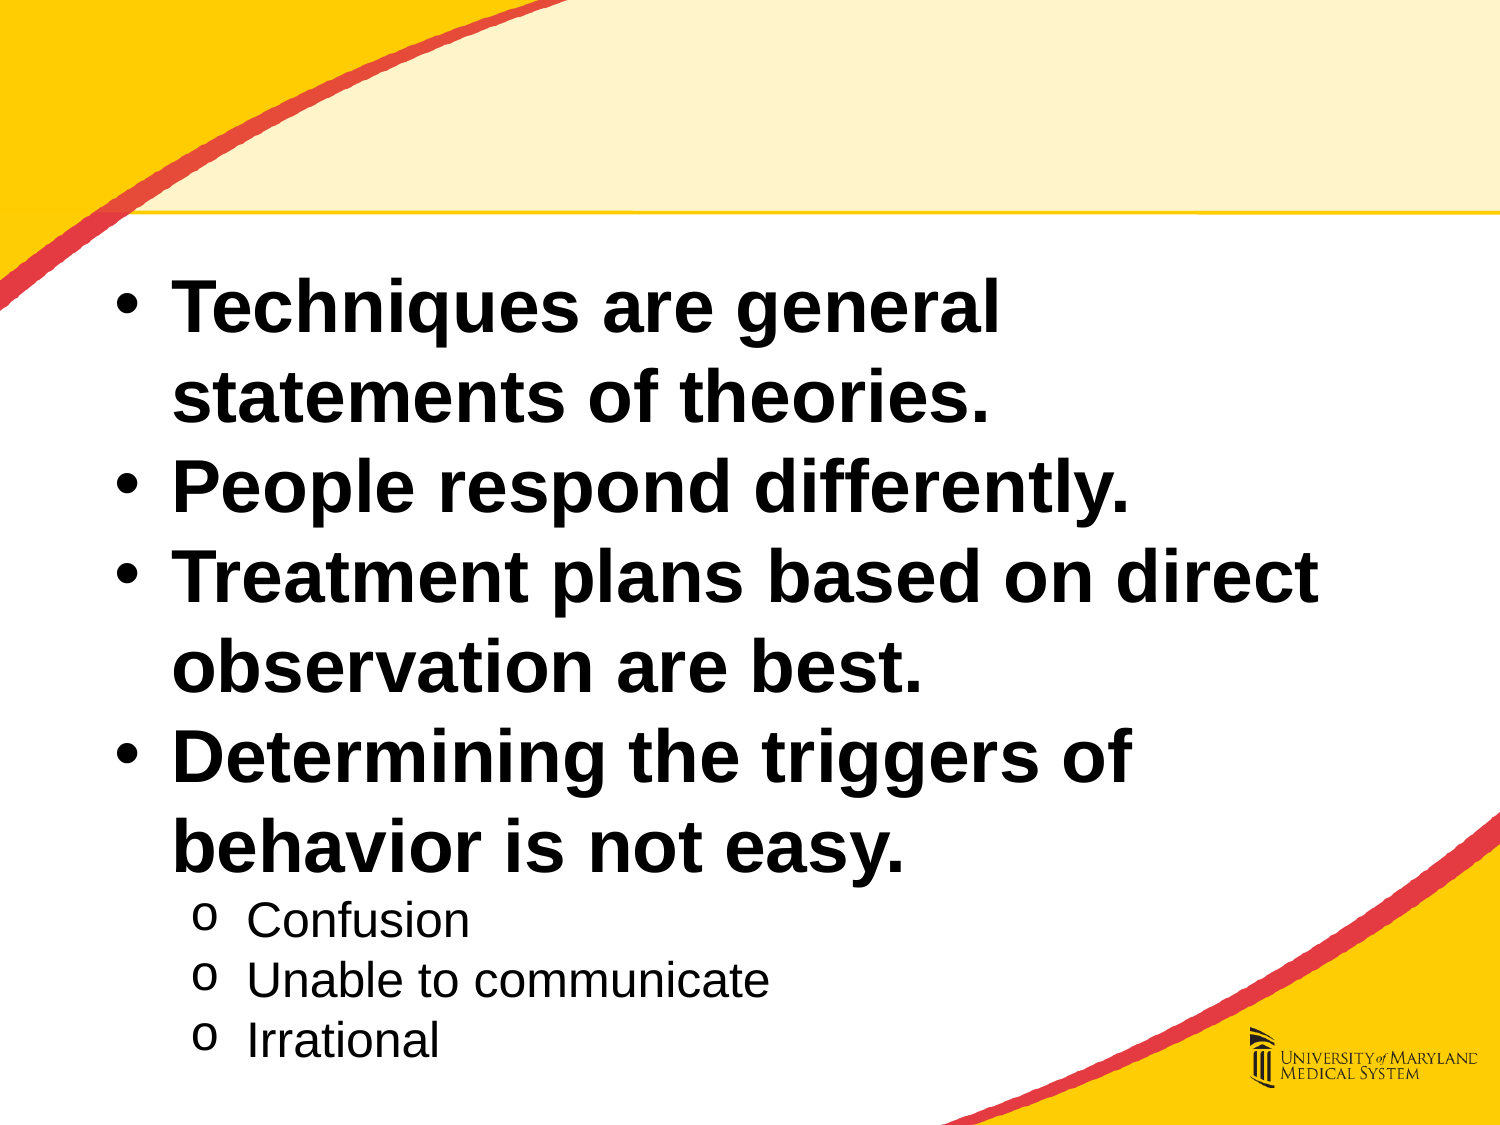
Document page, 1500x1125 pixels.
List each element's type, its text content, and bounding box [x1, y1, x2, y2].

picture [0, 213, 1500, 1125]
text_box Techniques are general statements of theories. People respond differently. Treatment plans based on direct observation are best. Determining the triggers of behavior is not easy. Confusion Unable to communicate Irrational [99, 249, 1400, 1125]
